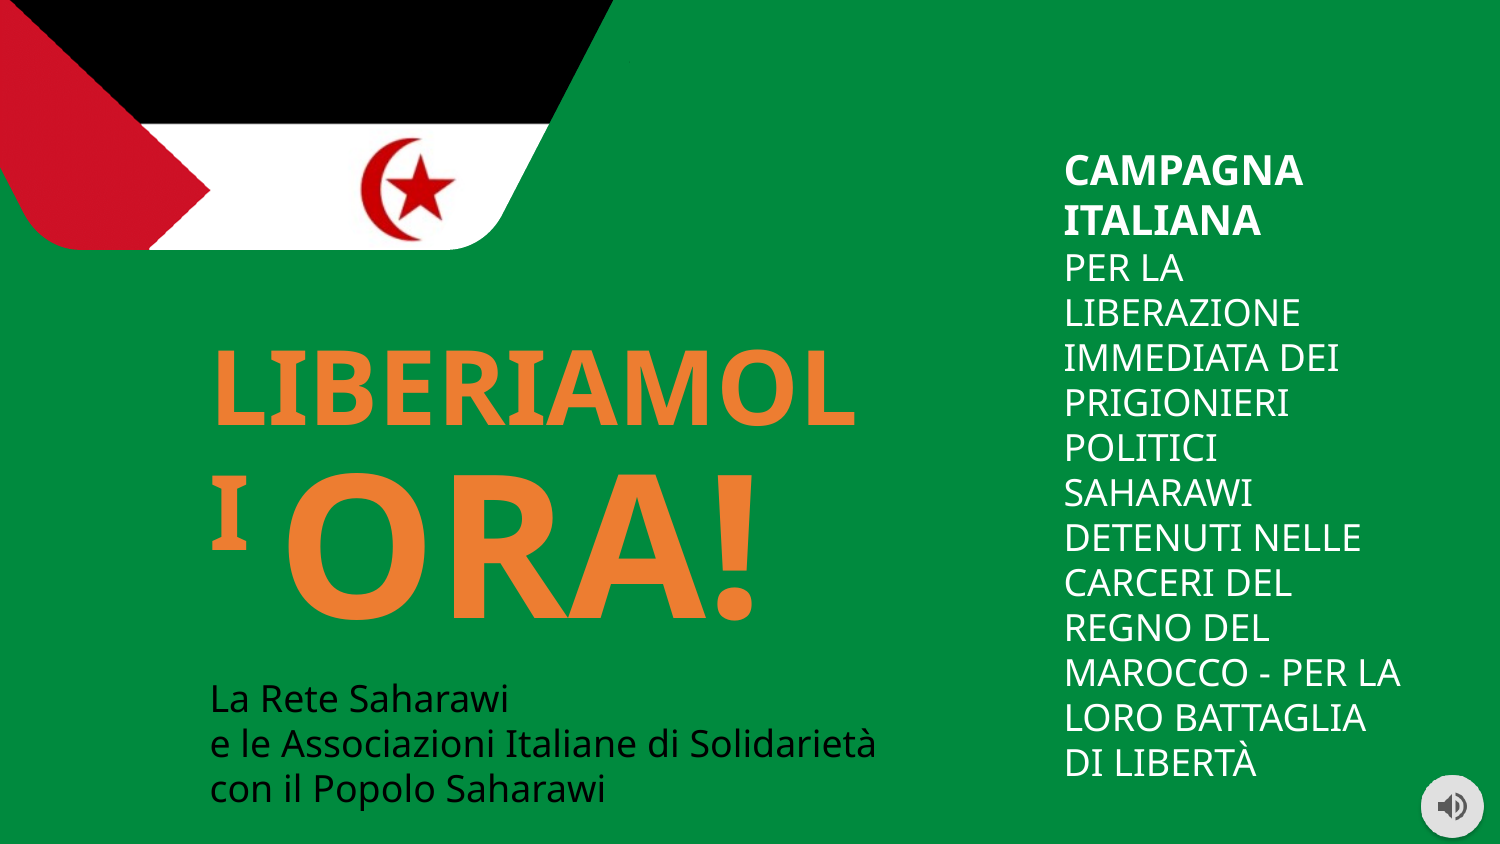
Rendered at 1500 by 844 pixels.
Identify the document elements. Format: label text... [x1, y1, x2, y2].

text_box La Rete Saharawi e le Associazioni Italiane di Solidarietà con il Popolo Saharawi [194, 667, 945, 818]
text_box LIBERIAMOLI [194, 313, 884, 579]
text_box ORA! [198, 411, 844, 667]
text_box CAMPAGNA ITALIANA PER LA LIBERAZIONE IMMEDIATA DEI PRIGIONIERI POLITICI SAHARAWI DETENUTI NELLE CARCERI DEL REGNO DEL MAROCCO - PER LA LORO BATTAGLIA DI LIBERTÀ [1048, 136, 1427, 792]
picture [0, 0, 630, 251]
picture [1414, 768, 1491, 844]
